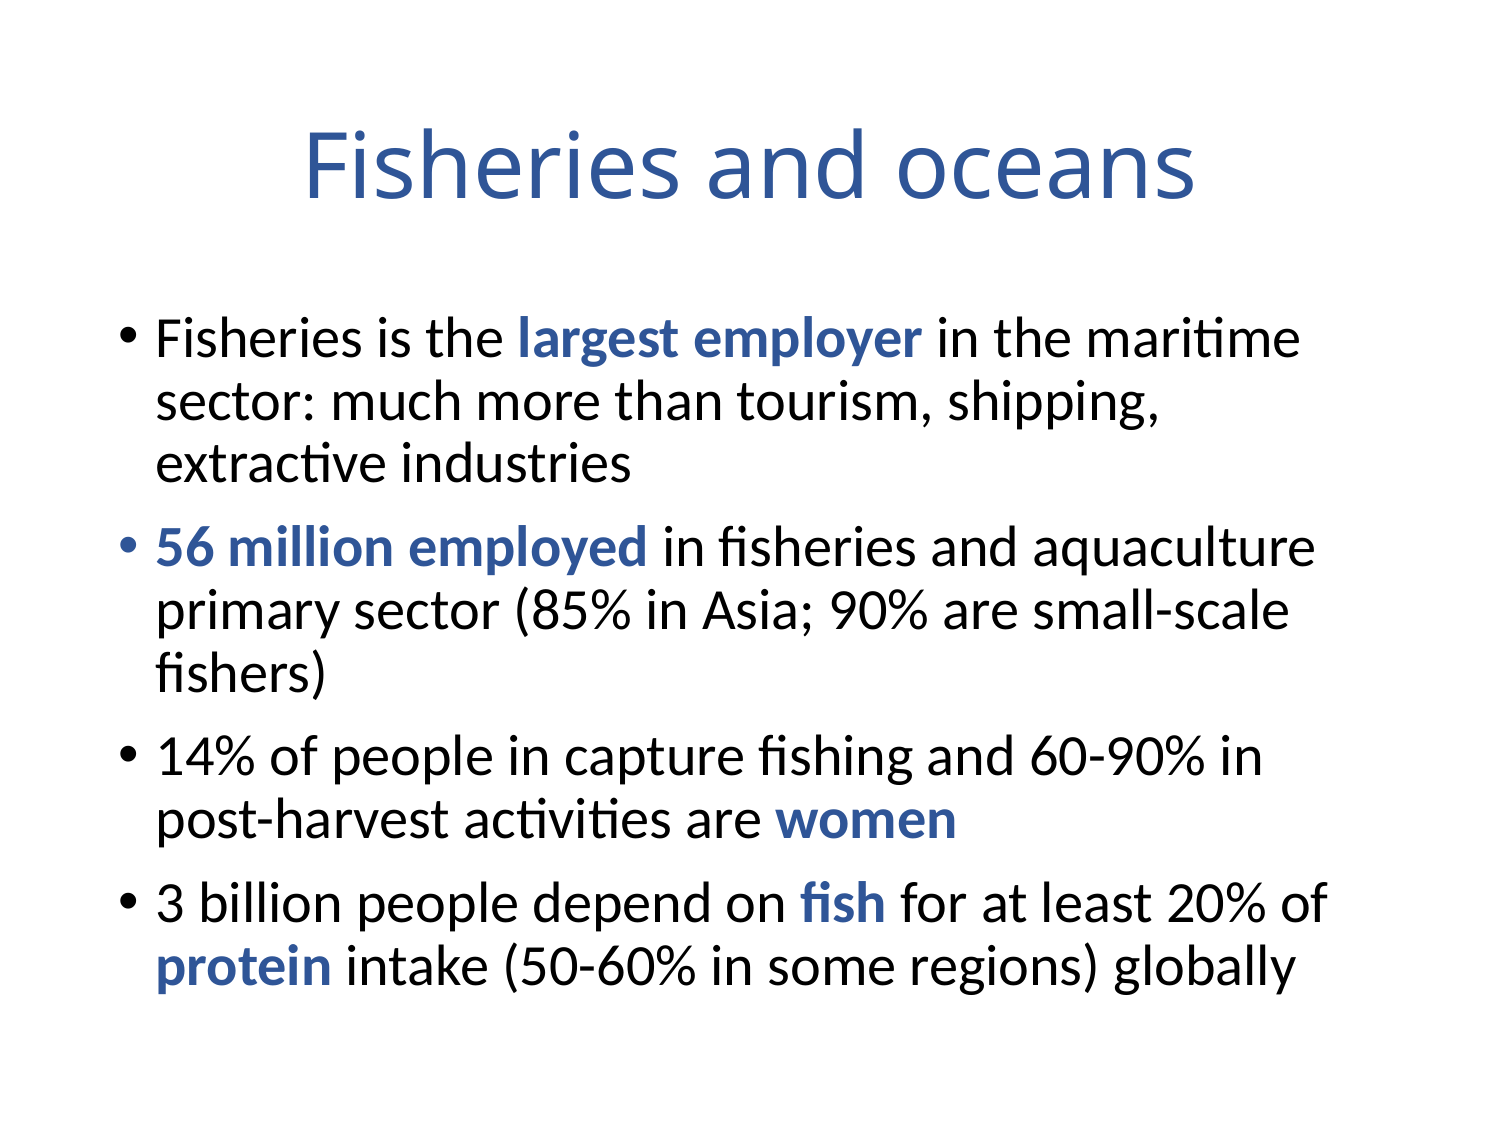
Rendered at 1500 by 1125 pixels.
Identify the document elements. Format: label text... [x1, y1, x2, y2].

title Fisheries and oceans [103, 59, 1397, 278]
list Fisheries is the largest employer in the maritime sector: much more than tourism, shipping, extractive industries 56 million employed in fisheries and aquaculture primary sector (85% in Asia; 90% are small-scale fishers) 14% of people in capture fishing and 60-90% in post-harvest activities are women 3 billion people depend on fish for at least 20% of protein intake (50-60% in some regions) globally [103, 299, 1397, 1014]
